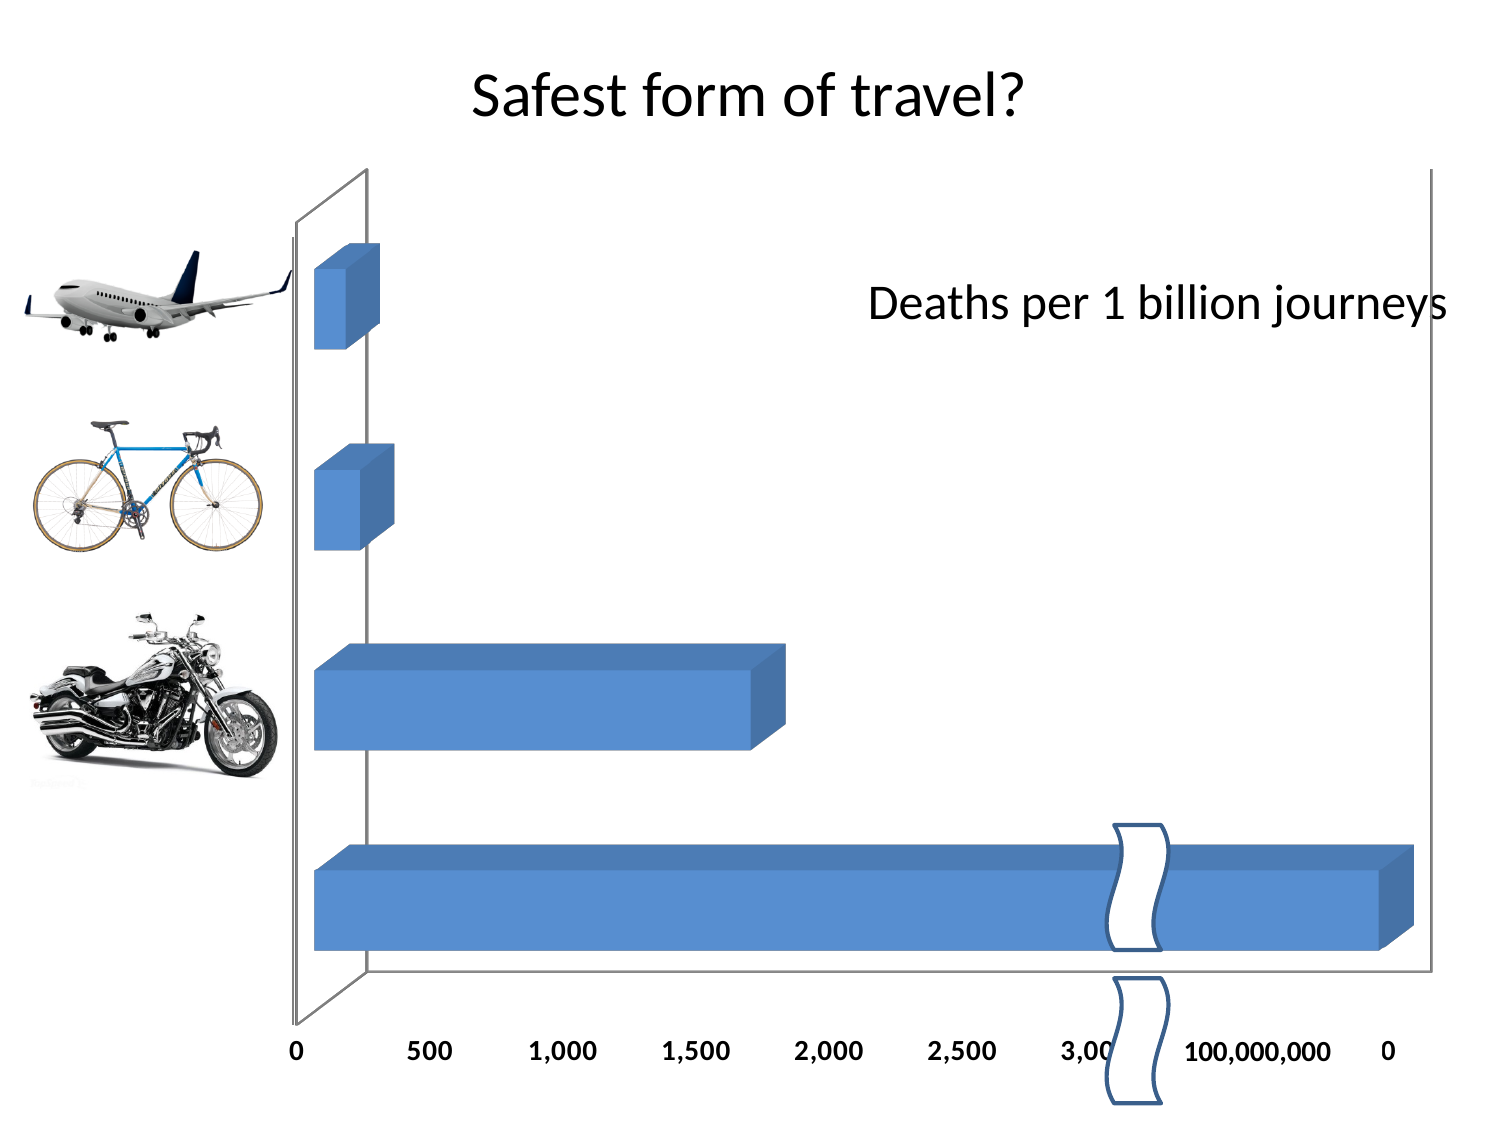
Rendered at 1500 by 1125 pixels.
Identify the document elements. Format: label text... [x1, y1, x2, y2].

picture [26, 412, 272, 561]
picture [20, 233, 295, 367]
chart [260, 149, 1462, 1088]
text_box [1108, 1097, 1163, 1106]
title Safest form of travel? [75, 45, 1425, 138]
picture [23, 599, 285, 796]
